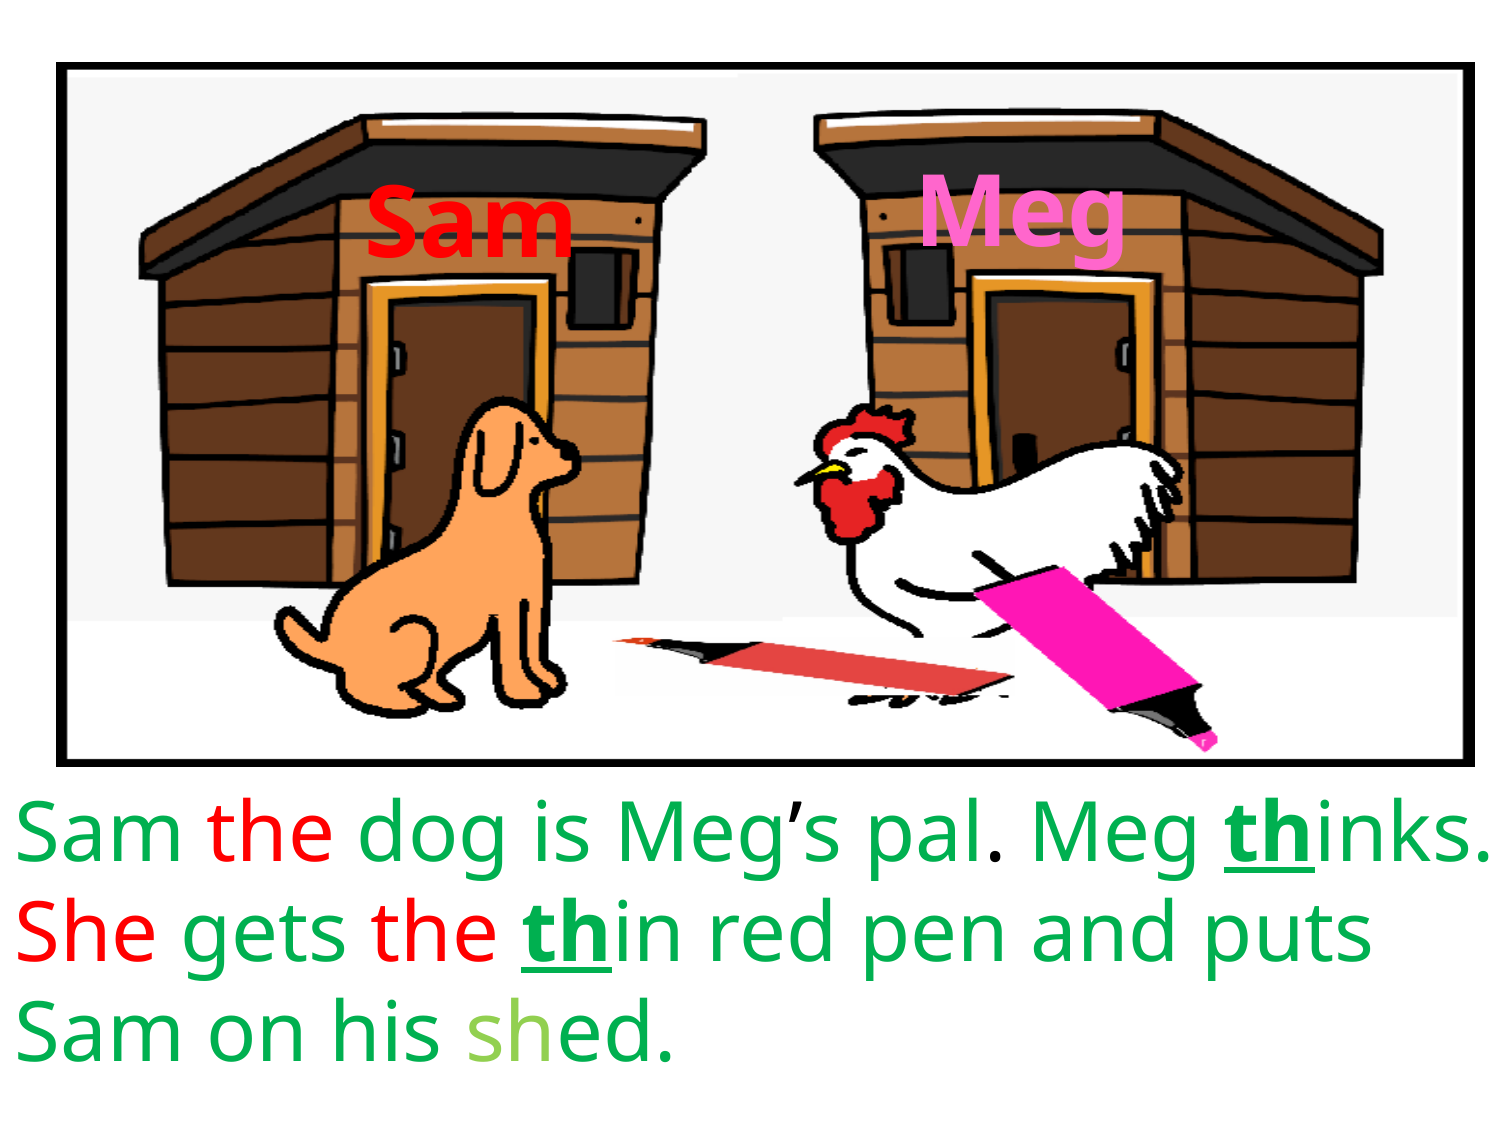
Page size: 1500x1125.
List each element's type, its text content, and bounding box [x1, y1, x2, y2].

picture [55, 62, 1476, 768]
text_box Sam the dog is Meg’s pal. Meg thinks. She gets the thin red pen and puts Sam on his shed. [0, 770, 1500, 1086]
